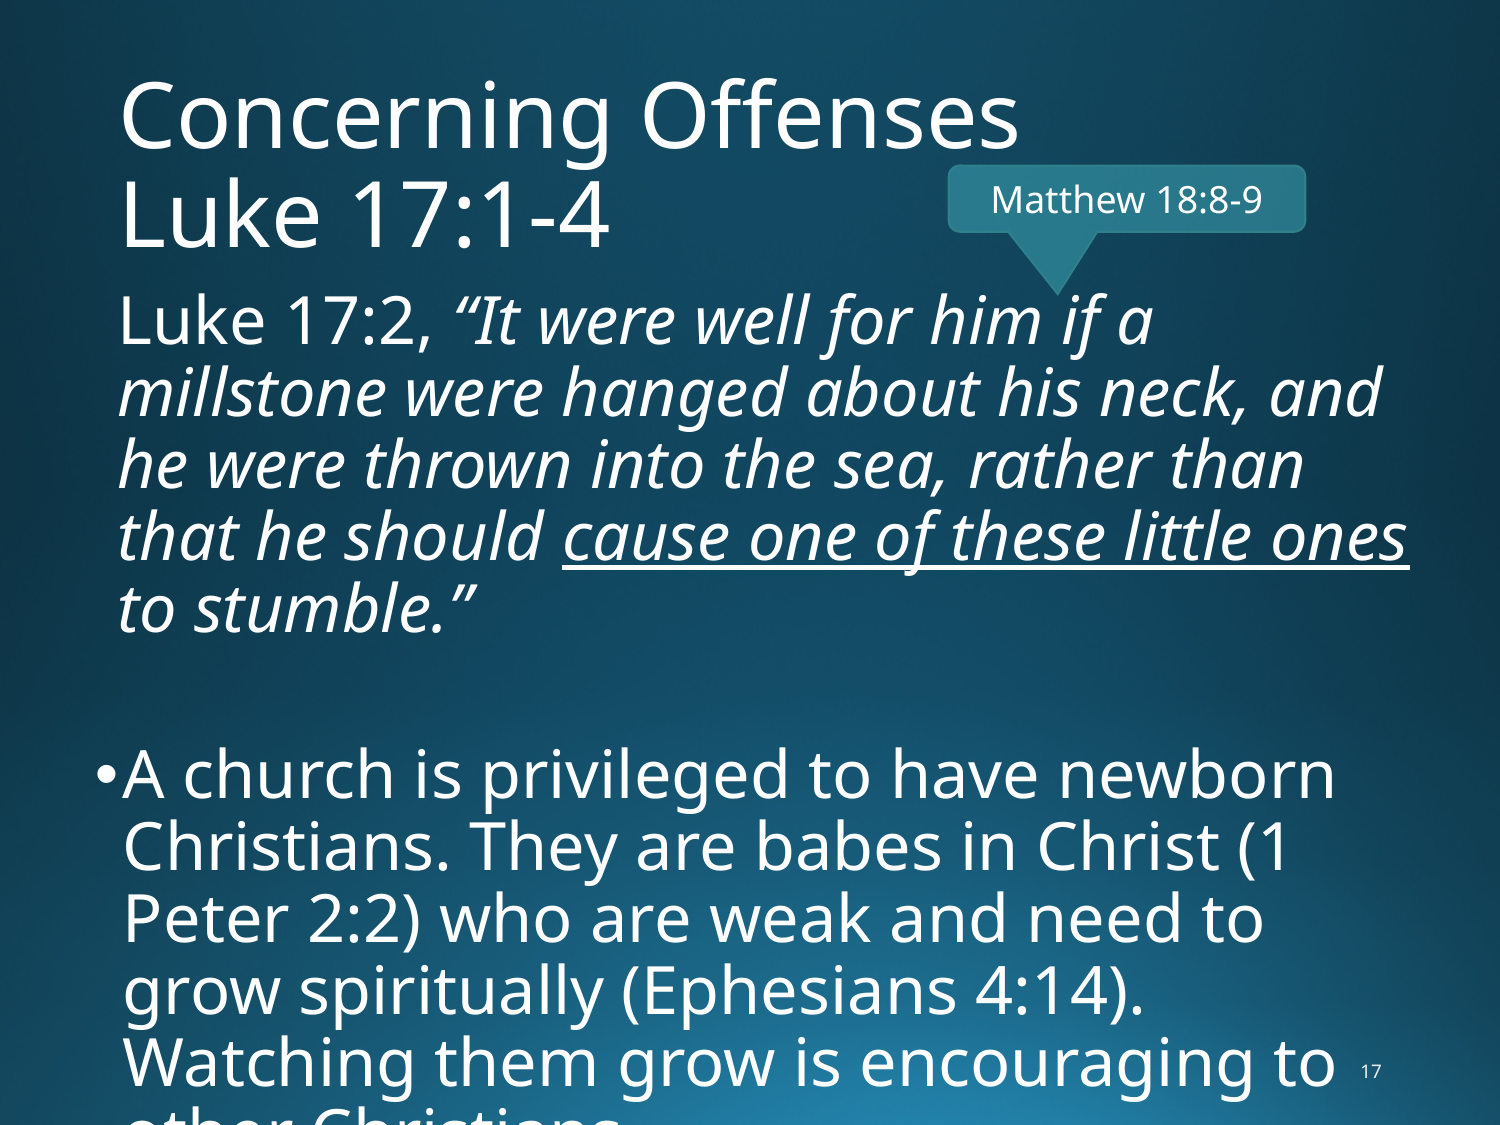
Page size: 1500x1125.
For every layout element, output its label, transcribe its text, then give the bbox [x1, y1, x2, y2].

title Concerning Offenses Luke 17:1-4 [103, 62, 1397, 276]
slide_number 17 [1059, 1042, 1397, 1103]
list Luke 17:2, “It were well for him if a millstone were hanged about his neck, and he were thrown into the sea, rather than that he should cause one of these little ones to stumble.” A church is privileged to have newborn Christians. They are babes in Christ (1 Peter 2:2) who are weak and need to grow spiritually (Ephesians 4:14). Watching them grow is encouraging to other Christians (1 Timothy 4:12). [79, 279, 1448, 1125]
picture [0, 0, 1500, 1125]
text_box Matthew 18:8-9 [947, 164, 1307, 296]
